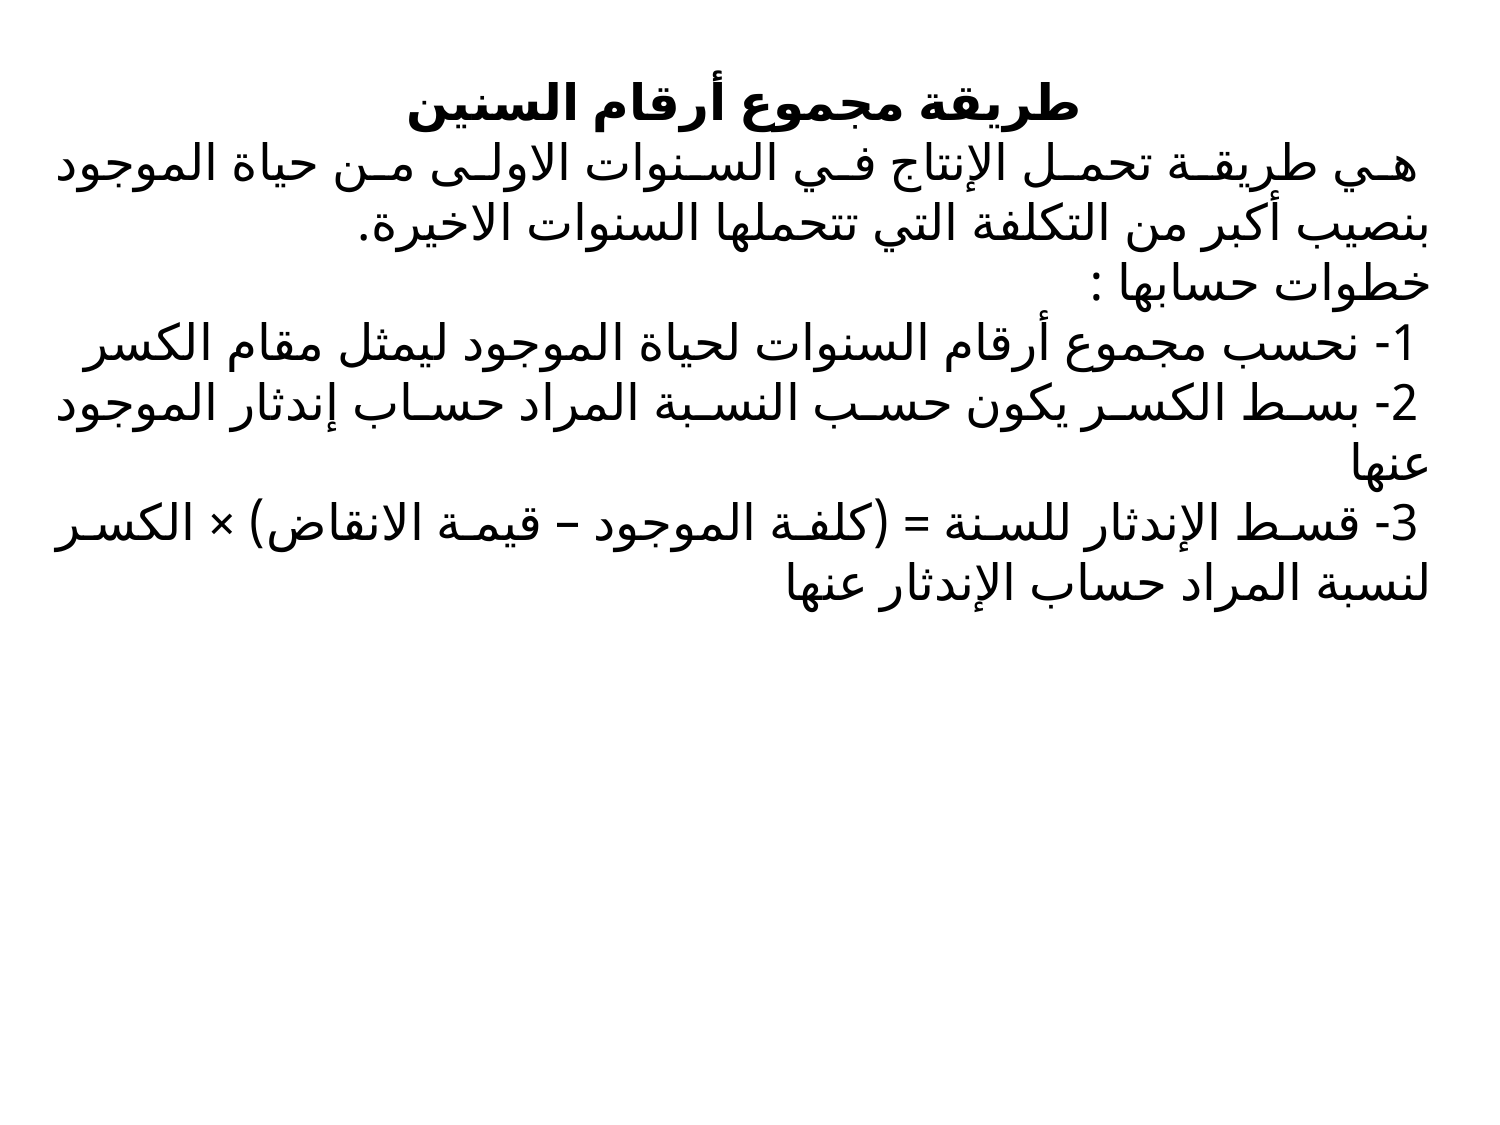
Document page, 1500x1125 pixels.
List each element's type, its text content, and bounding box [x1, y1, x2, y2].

text_box طريقة مجموع أرقام السنين هي طريقة تحمل الإنتاج في السنوات الاولى من حياة الموجود بنصيب أكبر من التكلفة التي تتحملها السنوات الاخيرة. خطوات حسابها : 1- نحسب مجموع أرقام السنوات لحياة الموجود ليمثل مقام الكسر 2- بسط الكسر يكون حسب النسبة المراد حساب إندثار الموجود عنها 3- قسط الإندثار للسنة = (كلفة الموجود – قيمة الانقاض) × الكسر لنسبة المراد حساب الإندثار عنها [41, 62, 1447, 678]
